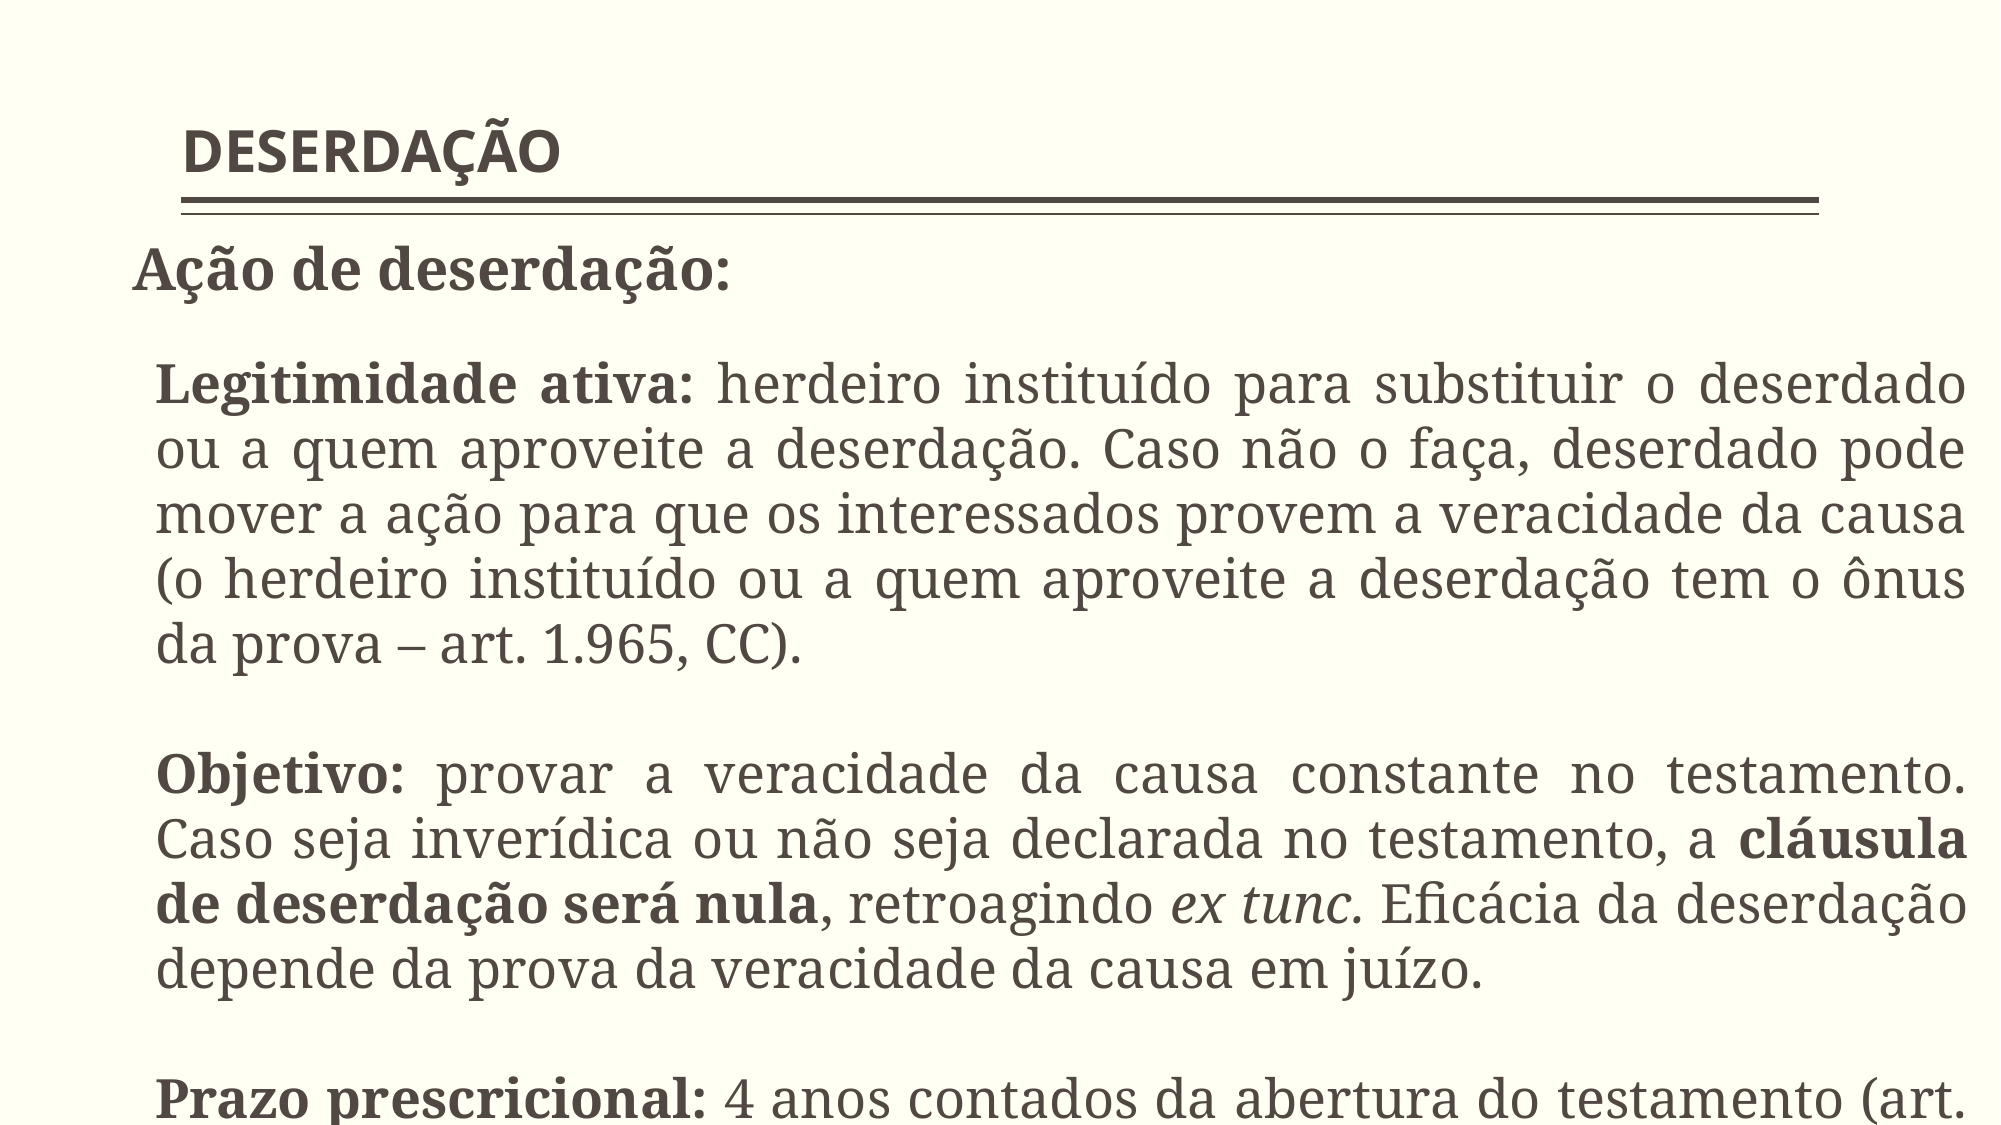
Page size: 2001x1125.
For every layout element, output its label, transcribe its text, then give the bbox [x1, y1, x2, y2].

text_box Ação de deserdação: [117, 224, 748, 309]
title DESERDAÇÃO [181, 12, 1819, 193]
text_box Legitimidade ativa: herdeiro instituído para substituir o deserdado ou a quem aproveite a deserdação. Caso não o faça, deserdado pode mover a ação para que os interessados provem a veracidade da causa (o herdeiro instituído ou a quem aproveite a deserdação tem o ônus da prova – art. 1.965, CC). Objetivo: provar a veracidade da causa constante no testamento. Caso seja inverídica ou não seja declarada no testamento, a cláusula de deserdação será nula, retroagindo ex tunc. Eficácia da deserdação depende da prova da veracidade da causa em juízo. Prazo prescricional: 4 anos contados da abertura do testamento (art. 1.965, parágrafo único, CC). [140, 341, 1984, 1125]
